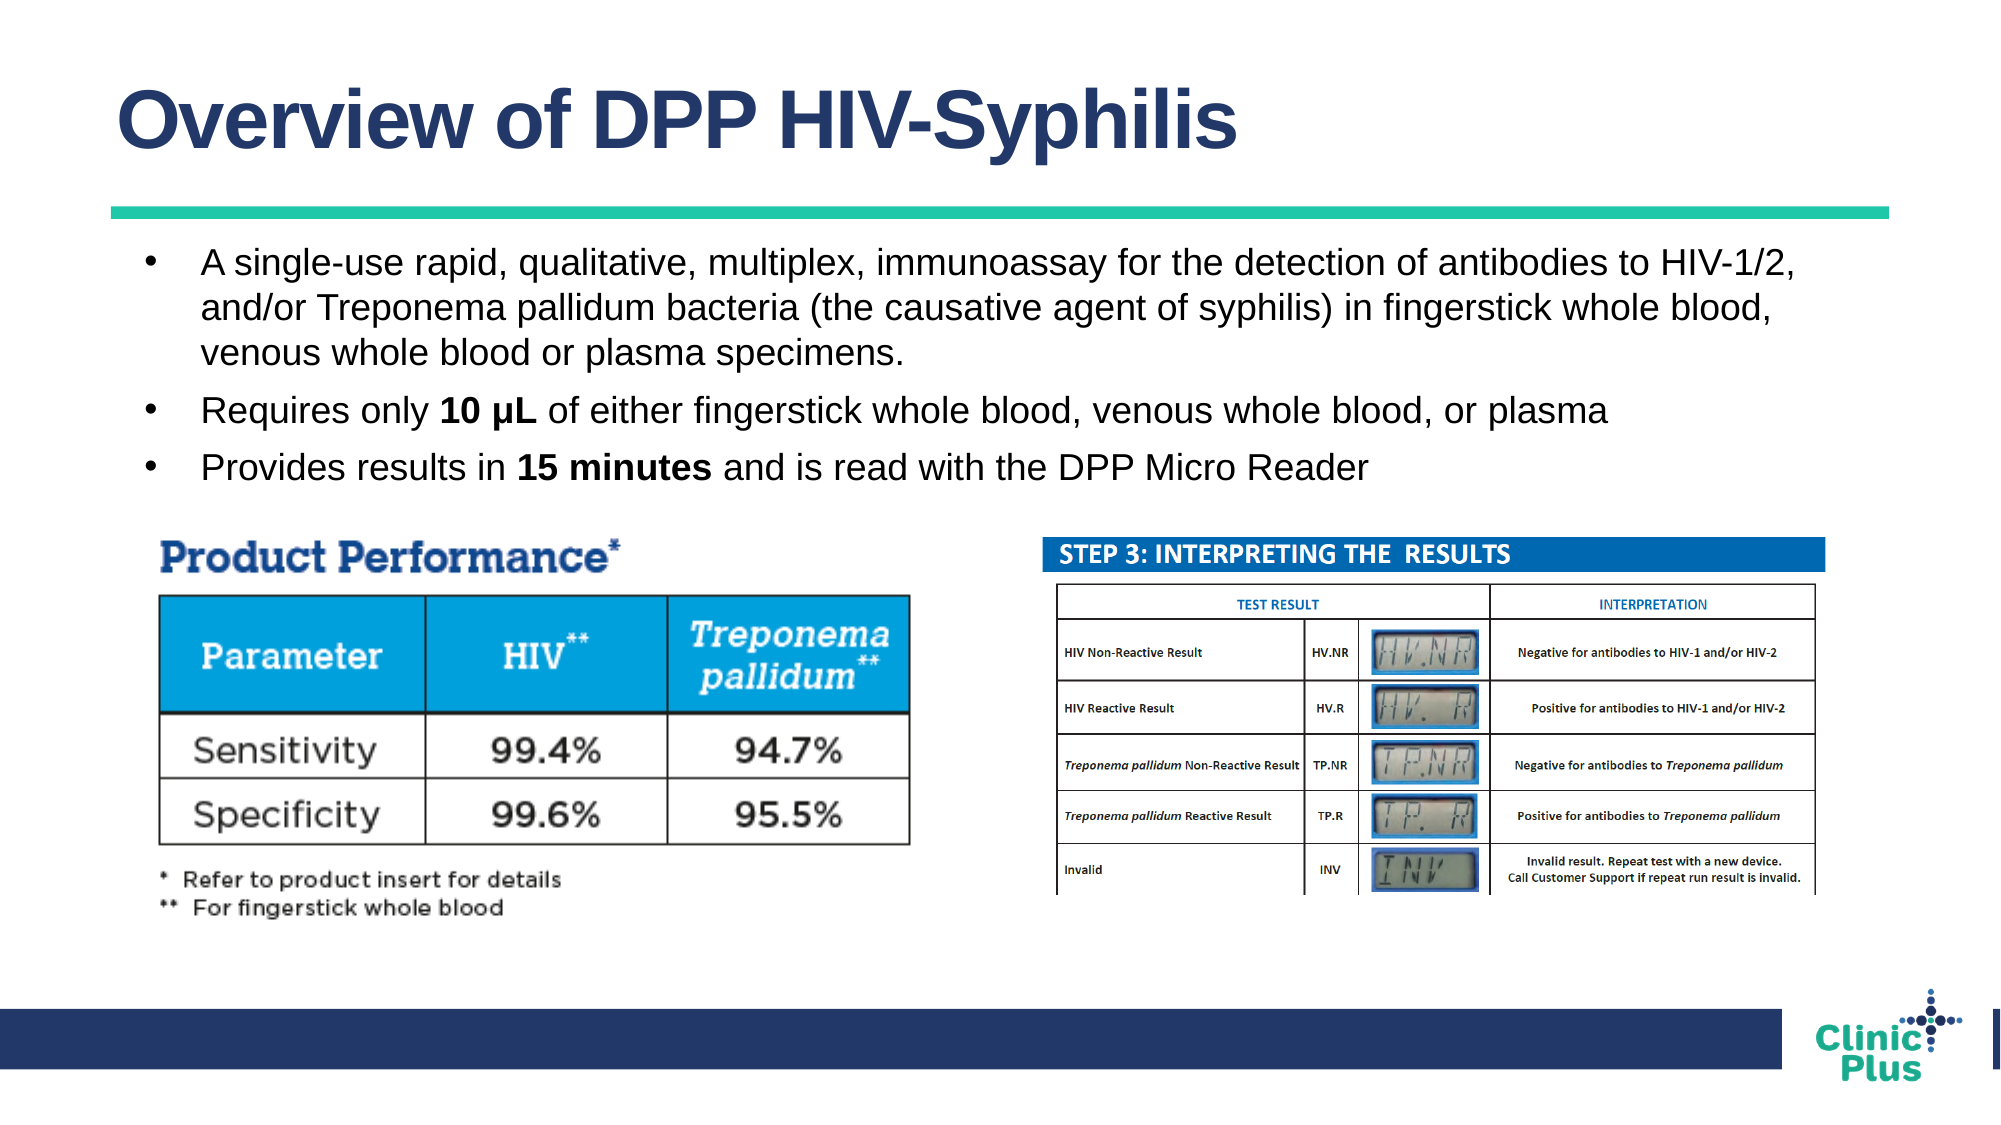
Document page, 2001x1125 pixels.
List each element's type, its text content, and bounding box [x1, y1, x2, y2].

picture [143, 525, 927, 936]
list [1042, 537, 1826, 895]
text_box A single-use rapid, qualitative, multiplex, immunoassay for the detection of antibodies to HIV-1/2, and/or Treponema pallidum bacteria (the causative agent of syphilis) in fingerstick whole blood, venous whole blood or plasma specimens. Requires only 10 μL of either fingerstick whole blood, venous whole blood, or plasma Provides results in 15 minutes and is read with the DPP Micro Reader [129, 230, 1873, 496]
title Overview of DPP HIV-Syphilis [114, 18, 1497, 209]
picture [1782, 962, 1993, 1125]
